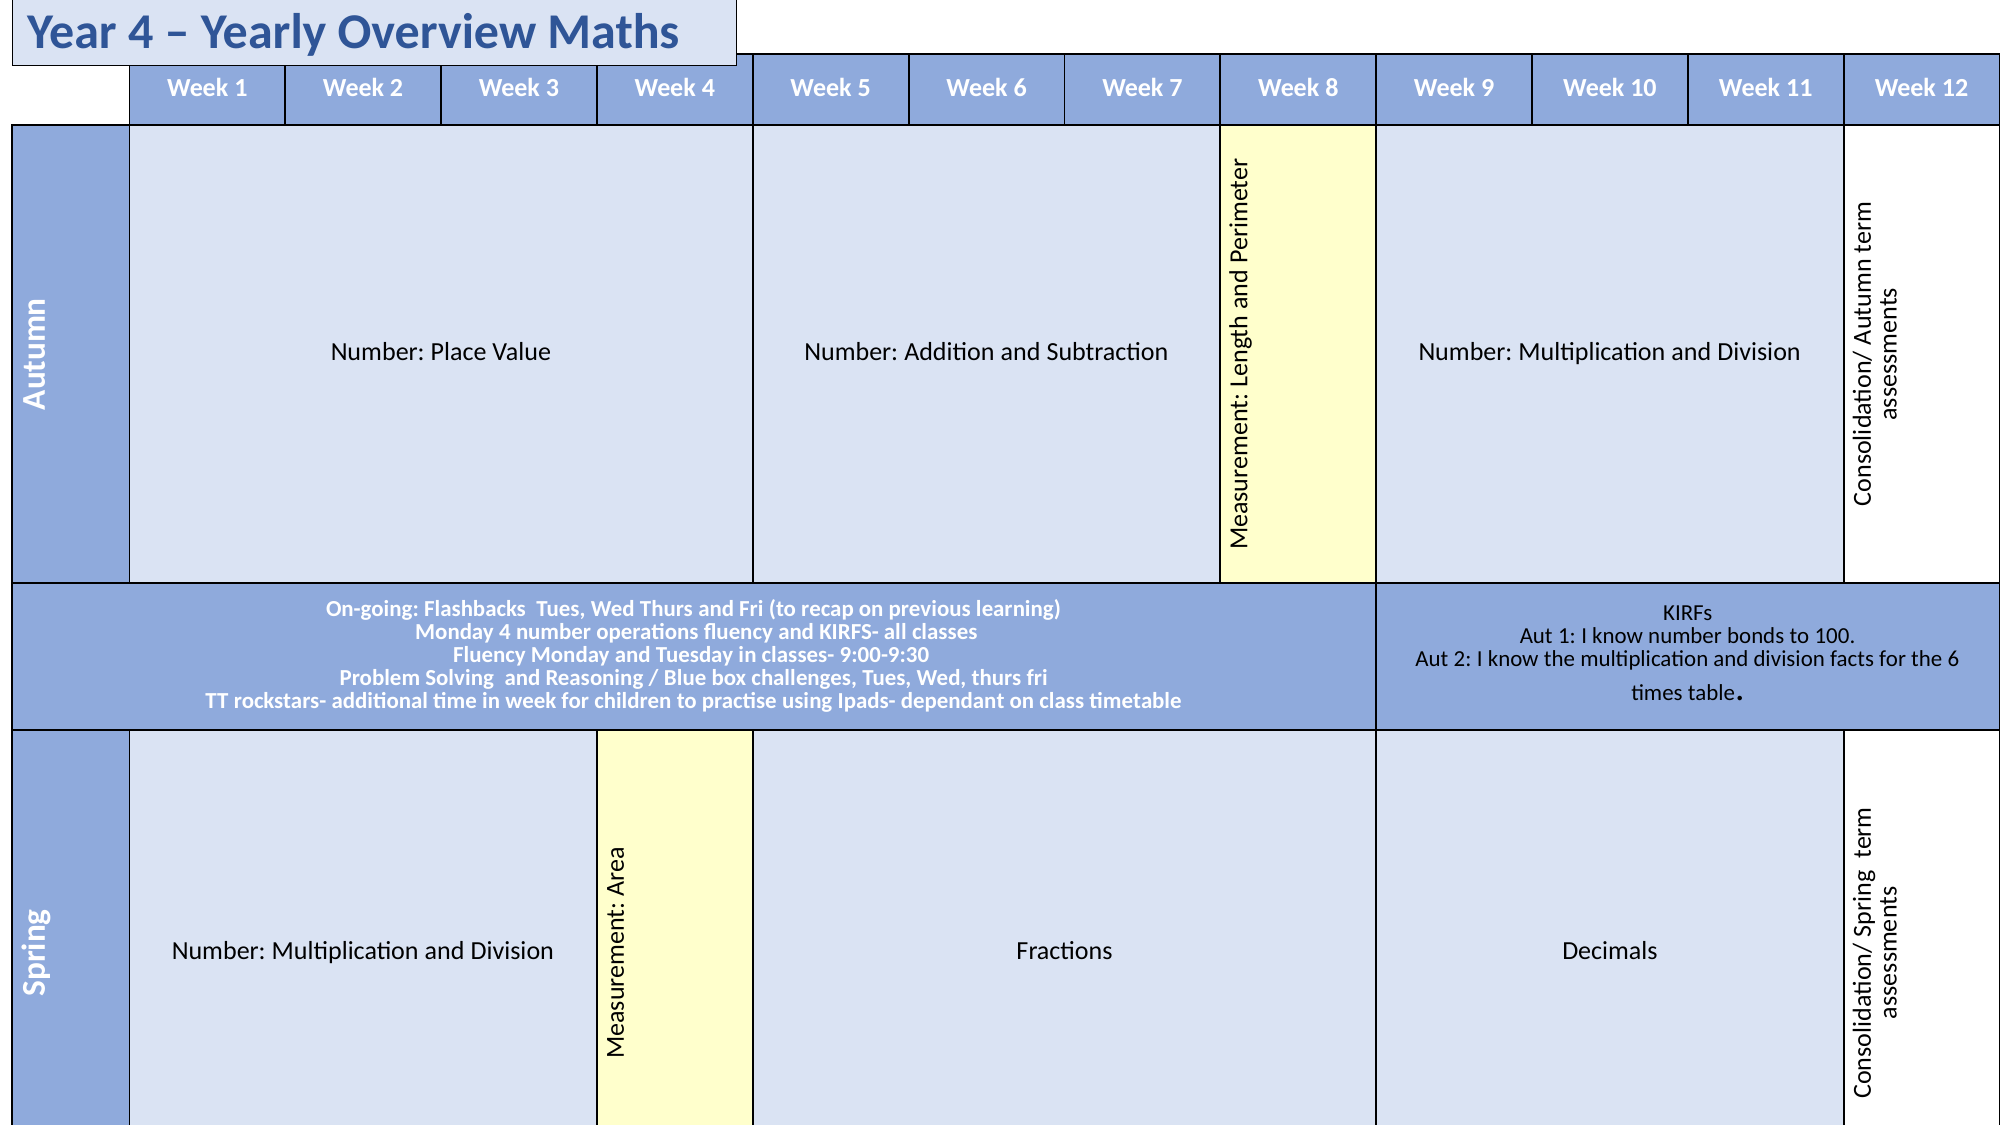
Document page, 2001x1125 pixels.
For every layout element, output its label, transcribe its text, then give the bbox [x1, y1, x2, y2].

table_header Week 5 [754, 55, 908, 124]
table_cell Measurement: Length and Perimeter [1221, 126, 1375, 582]
table_header Week 8 [1221, 55, 1375, 124]
table_cell Decimals [1377, 731, 1843, 1125]
table_header Week 1 [130, 66, 284, 124]
table_cell Number: Multiplication and Division [1377, 126, 1843, 582]
table_cell Measurement: Area [598, 731, 752, 1125]
table_header Week 10 [1533, 55, 1687, 124]
table_header Week 4 [598, 55, 752, 124]
table_cell Consolidation/ Spring term assessments [1845, 731, 1999, 1125]
table_header Week 6 [910, 55, 1064, 124]
table_cell Number: Multiplication and Division [130, 731, 596, 1125]
table_header Week 9 [1377, 55, 1531, 124]
table_cell Number: Place Value [130, 126, 752, 582]
table_cell Number: Addition and Subtraction [754, 126, 1219, 582]
table_cell On-going: Flashbacks Tues, Wed Thurs and Fri (to recap on previous learning) Monday 4 number operations fluency and KIRFS- all classes Fluency Monday and Tuesday in classes- 9:00-9:30 Problem Solving and Reasoning / Blue box challenges, Tues, Wed, thurs fri TT rockstars- additional time in week for children to practise using Ipads- dependant on class timetable [13, 584, 1375, 729]
table_header Week 12 [1845, 55, 1999, 124]
table_header Week 7 [1065, 55, 1219, 124]
table_cell Autumn [13, 126, 129, 582]
table_cell Fractions [754, 731, 1375, 1125]
table_cell KIRFs Aut 1: I know number bonds to 100. Aut 2: I know the multiplication and division facts for the 6 times table. [1377, 584, 1999, 729]
table_header Week 11 [1689, 55, 1843, 124]
table_cell Consolidation/ Autumn term assessments [1845, 126, 1999, 582]
table_header Week 3 [442, 66, 596, 124]
table_header Week 2 [286, 66, 440, 124]
table_cell Spring [13, 731, 129, 1125]
table_header [12, 66, 129, 124]
text_box Year 4 – Yearly Overview Maths [12, 0, 737, 66]
